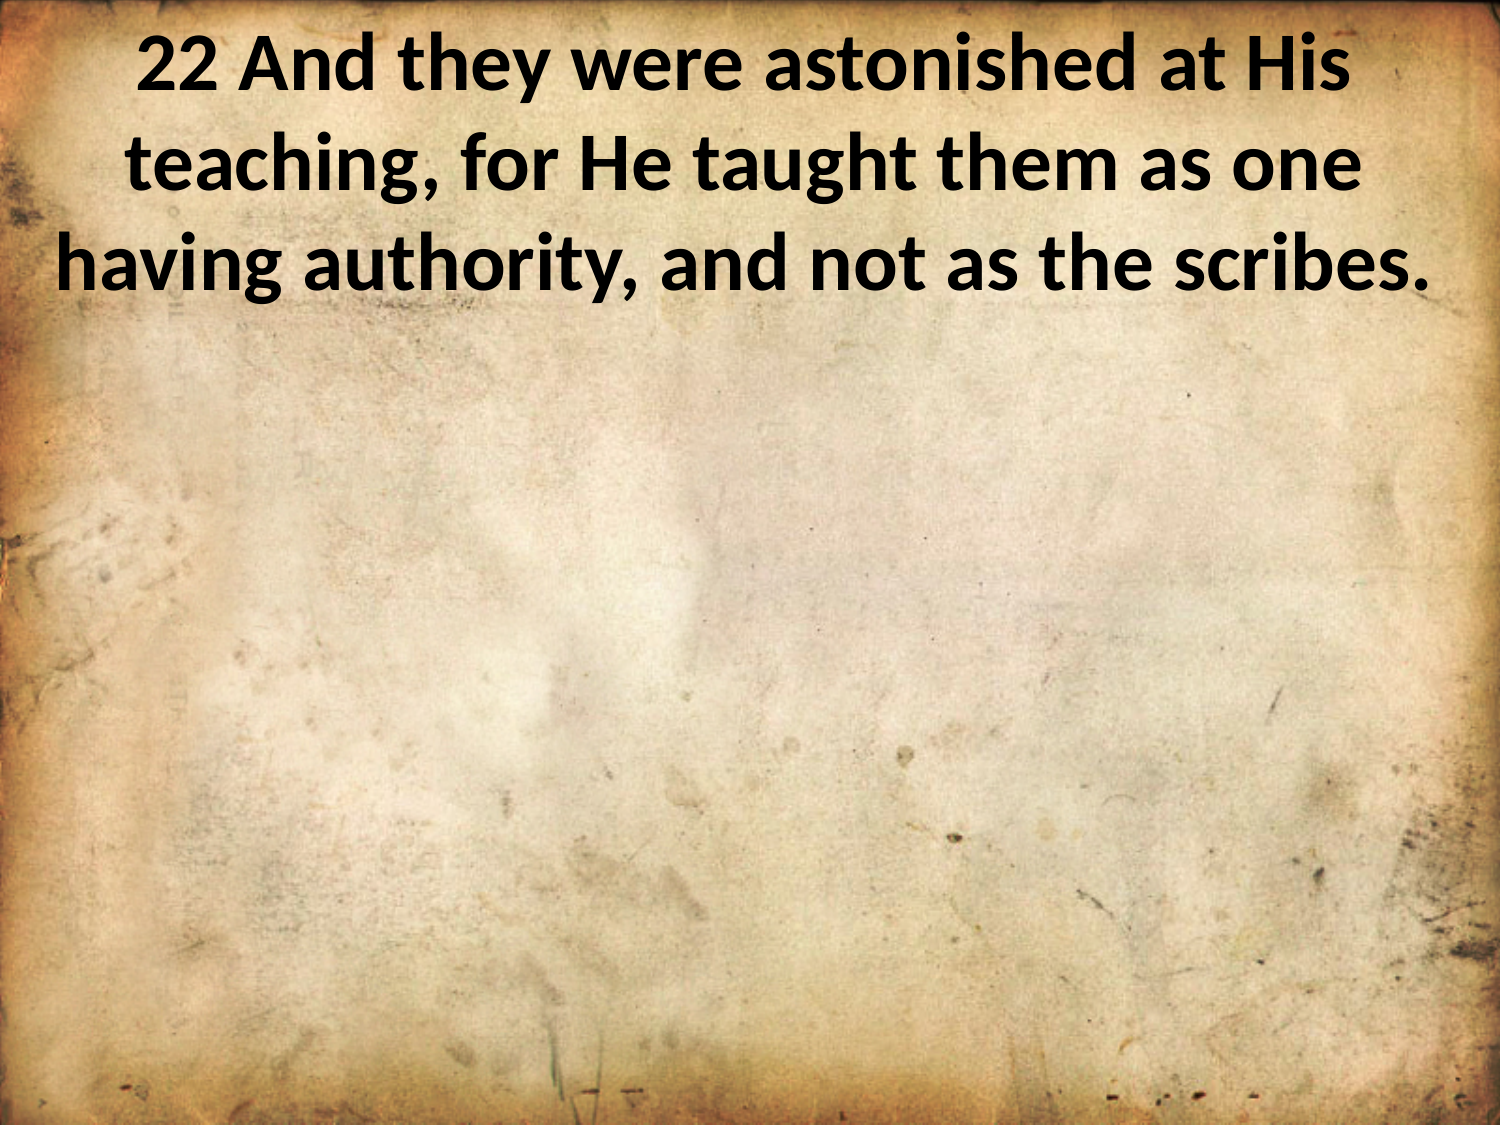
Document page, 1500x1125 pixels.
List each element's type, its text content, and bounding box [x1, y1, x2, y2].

text_box 22 And they were astonished at His teaching, for He taught them as one having authority, and not as the scribes. [12, 0, 1475, 415]
picture [0, 0, 1500, 1125]
